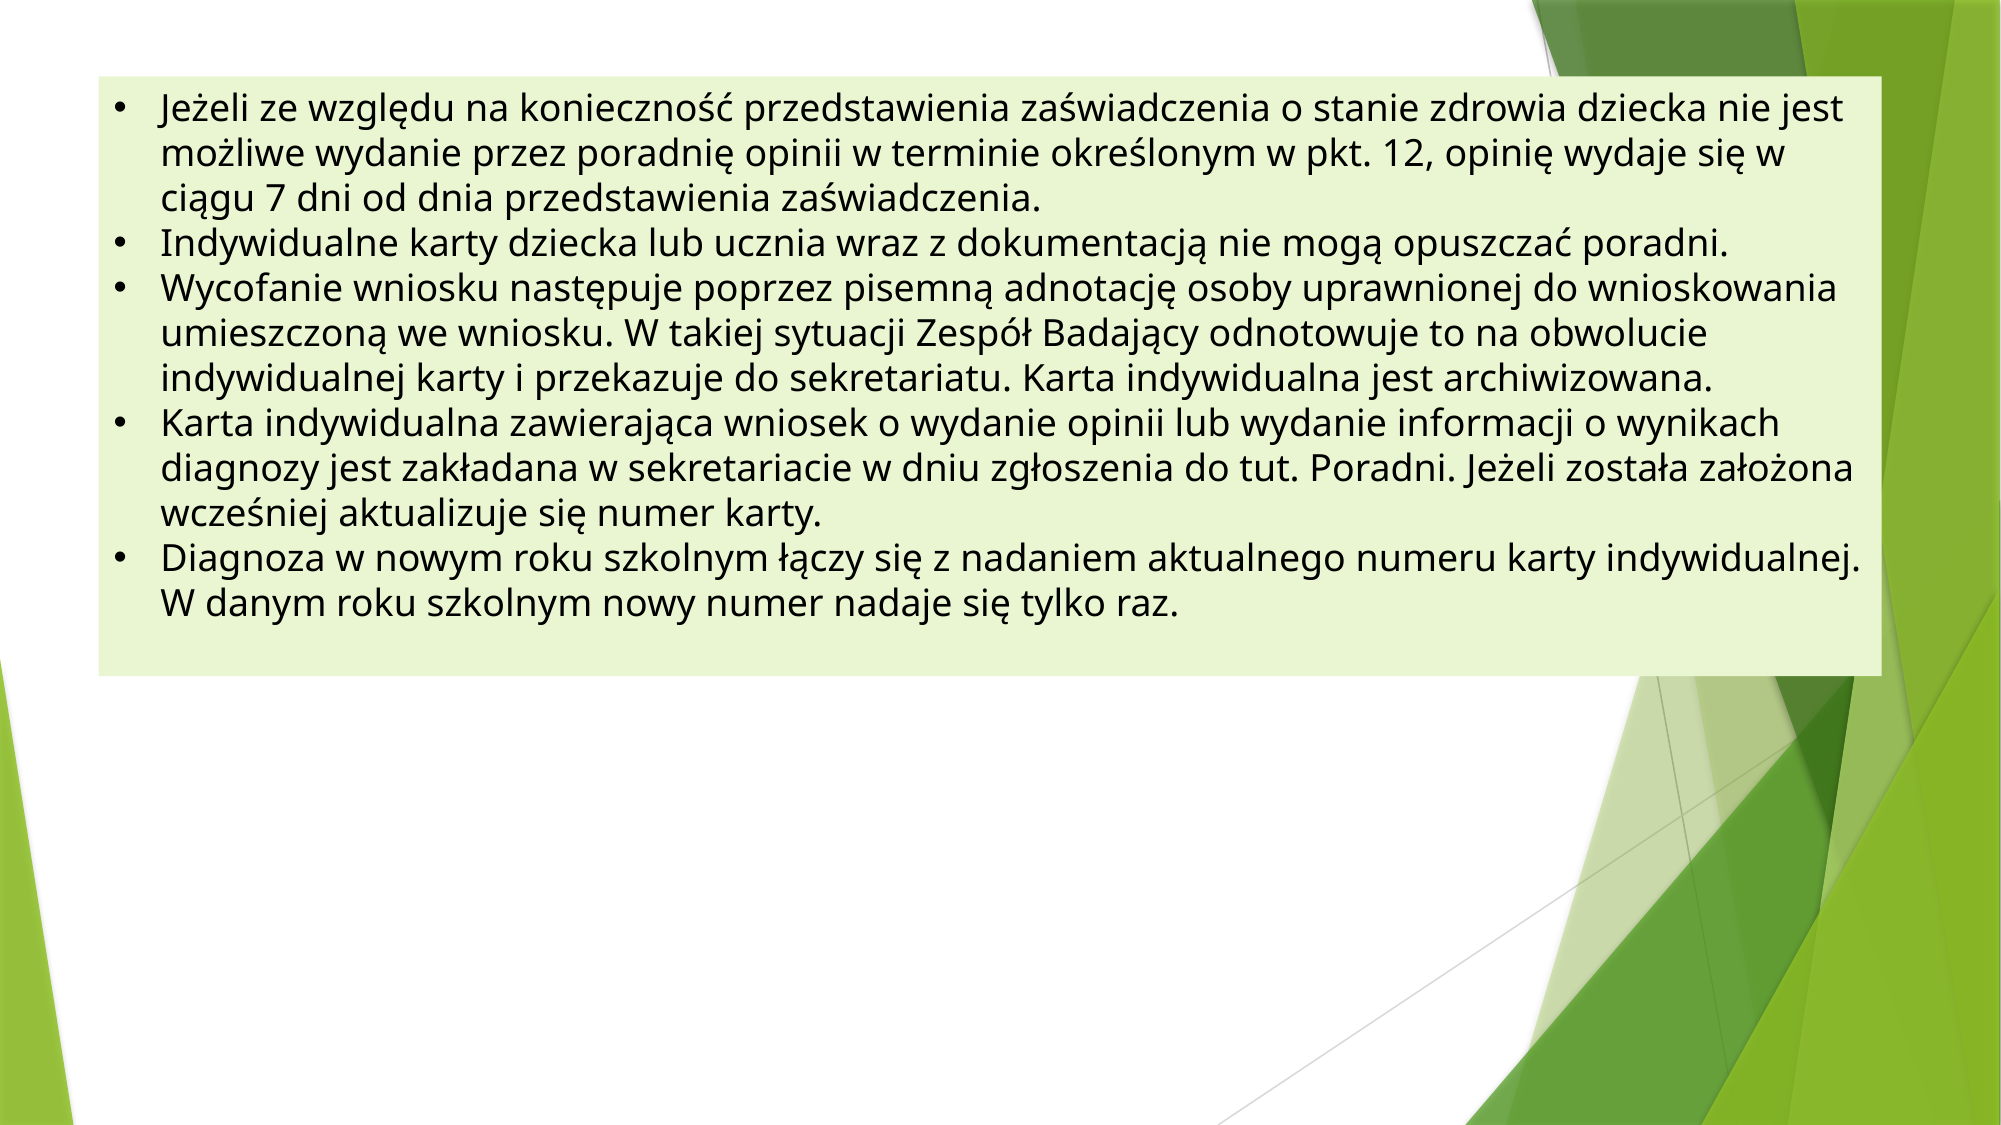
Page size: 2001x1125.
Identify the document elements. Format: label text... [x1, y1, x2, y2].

text_box Jeżeli ze względu na konieczność przedstawienia zaświadczenia o stanie zdrowia dziecka nie jest możliwe wydanie przez poradnię opinii w terminie określonym w pkt. 12, opinię wydaje się w ciągu 7 dni od dnia przedstawienia zaświadczenia. Indywidualne karty dziecka lub ucznia wraz z dokumentacją nie mogą opuszczać poradni. Wycofanie wniosku następuje poprzez pisemną adnotację osoby uprawnionej do wnioskowania umieszczoną we wniosku. W takiej sytuacji Zespół Badający odnotowuje to na obwolucie indywidualnej karty i przekazuje do sekretariatu. Karta indywidualna jest archiwizowana. Karta indywidualna zawierająca wniosek o wydanie opinii lub wydanie informacji o wynikach diagnozy jest zakładana w sekretariacie w dniu zgłoszenia do tut. Poradni. Jeżeli została założona wcześniej aktualizuje się numer karty. Diagnoza w nowym roku szkolnym łączy się z nadaniem aktualnego numeru karty indywidualnej. W danym roku szkolnym nowy numer nadaje się tylko raz. [98, 76, 1882, 677]
